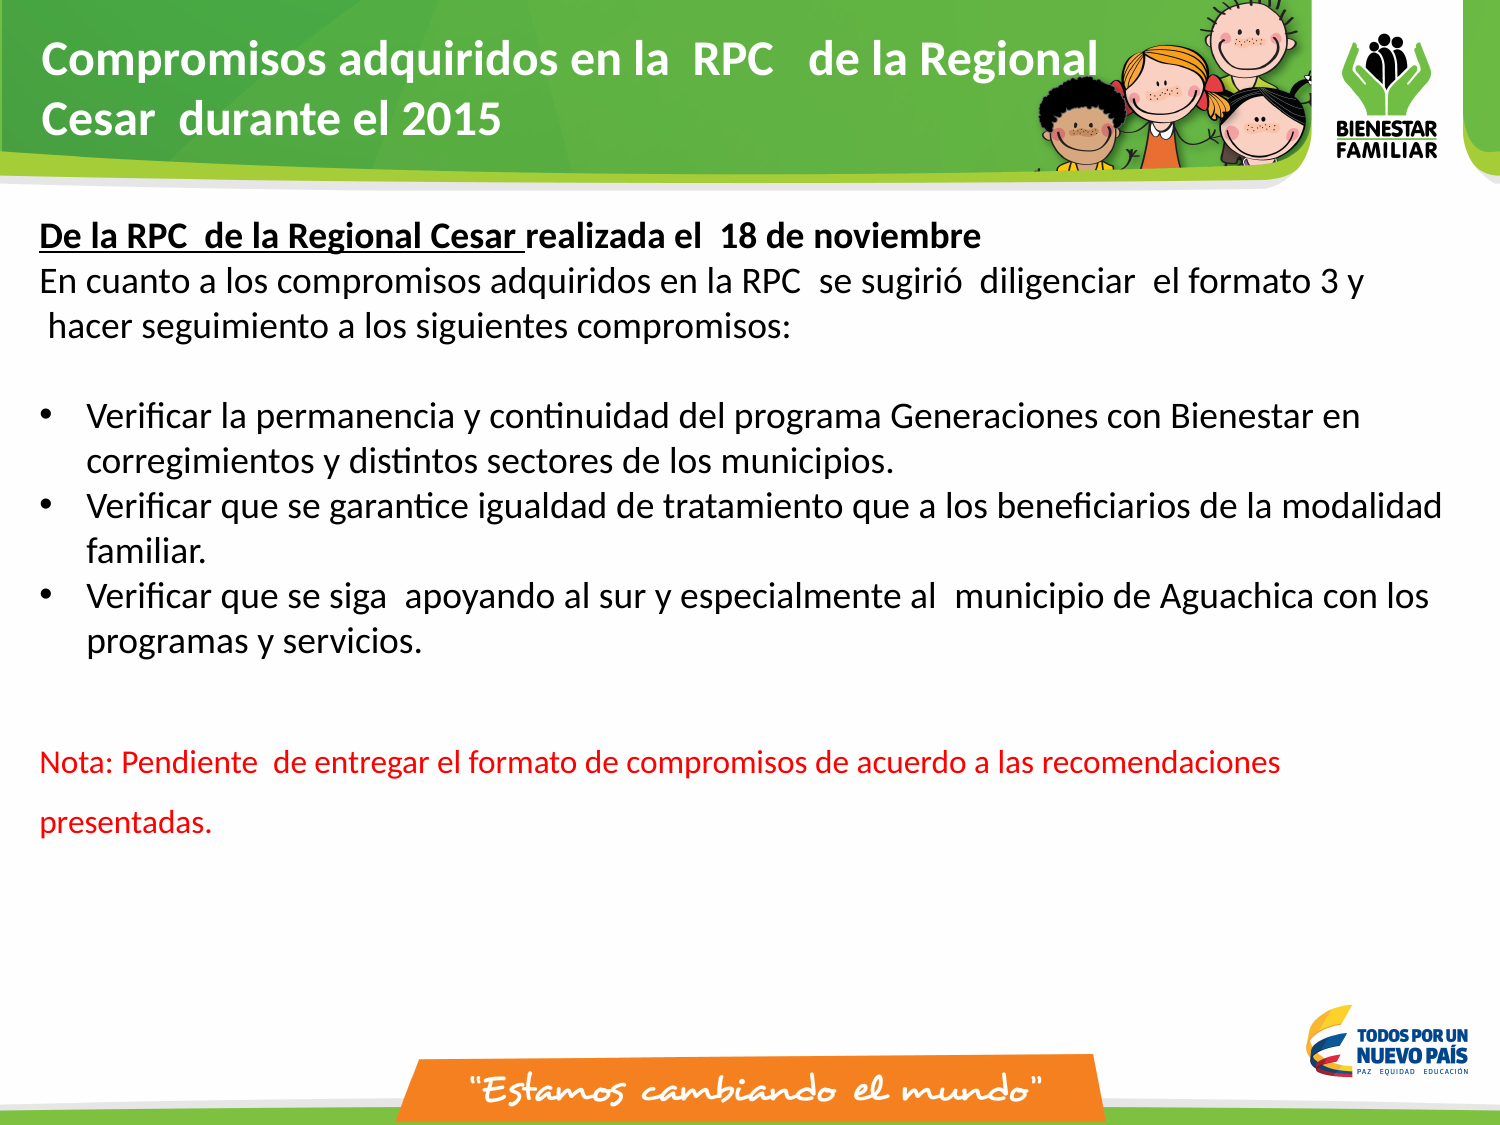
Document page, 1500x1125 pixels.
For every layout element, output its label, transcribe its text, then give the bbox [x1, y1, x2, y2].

text_box Compromisos adquiridos en la RPC de la Regional Cesar durante el 2015 [26, 18, 1187, 153]
picture [0, 0, 1500, 1125]
text_box De la RPC de la Regional Cesar realizada el 18 de noviembre En cuanto a los compromisos adquiridos en la RPC se sugirió diligenciar el formato 3 y hacer seguimiento a los siguientes compromisos: Verificar la permanencia y continuidad del programa Generaciones con Bienestar en corregimientos y distintos sectores de los municipios. Verificar que se garantice igualdad de tratamiento que a los beneficiarios de la modalidad familiar. Verificar que se siga apoyando al sur y especialmente al municipio de Aguachica con los programas y servicios. Nota: Pendiente de entregar el formato de compromisos de acuerdo a las recomendaciones presentadas. [24, 180, 1467, 888]
